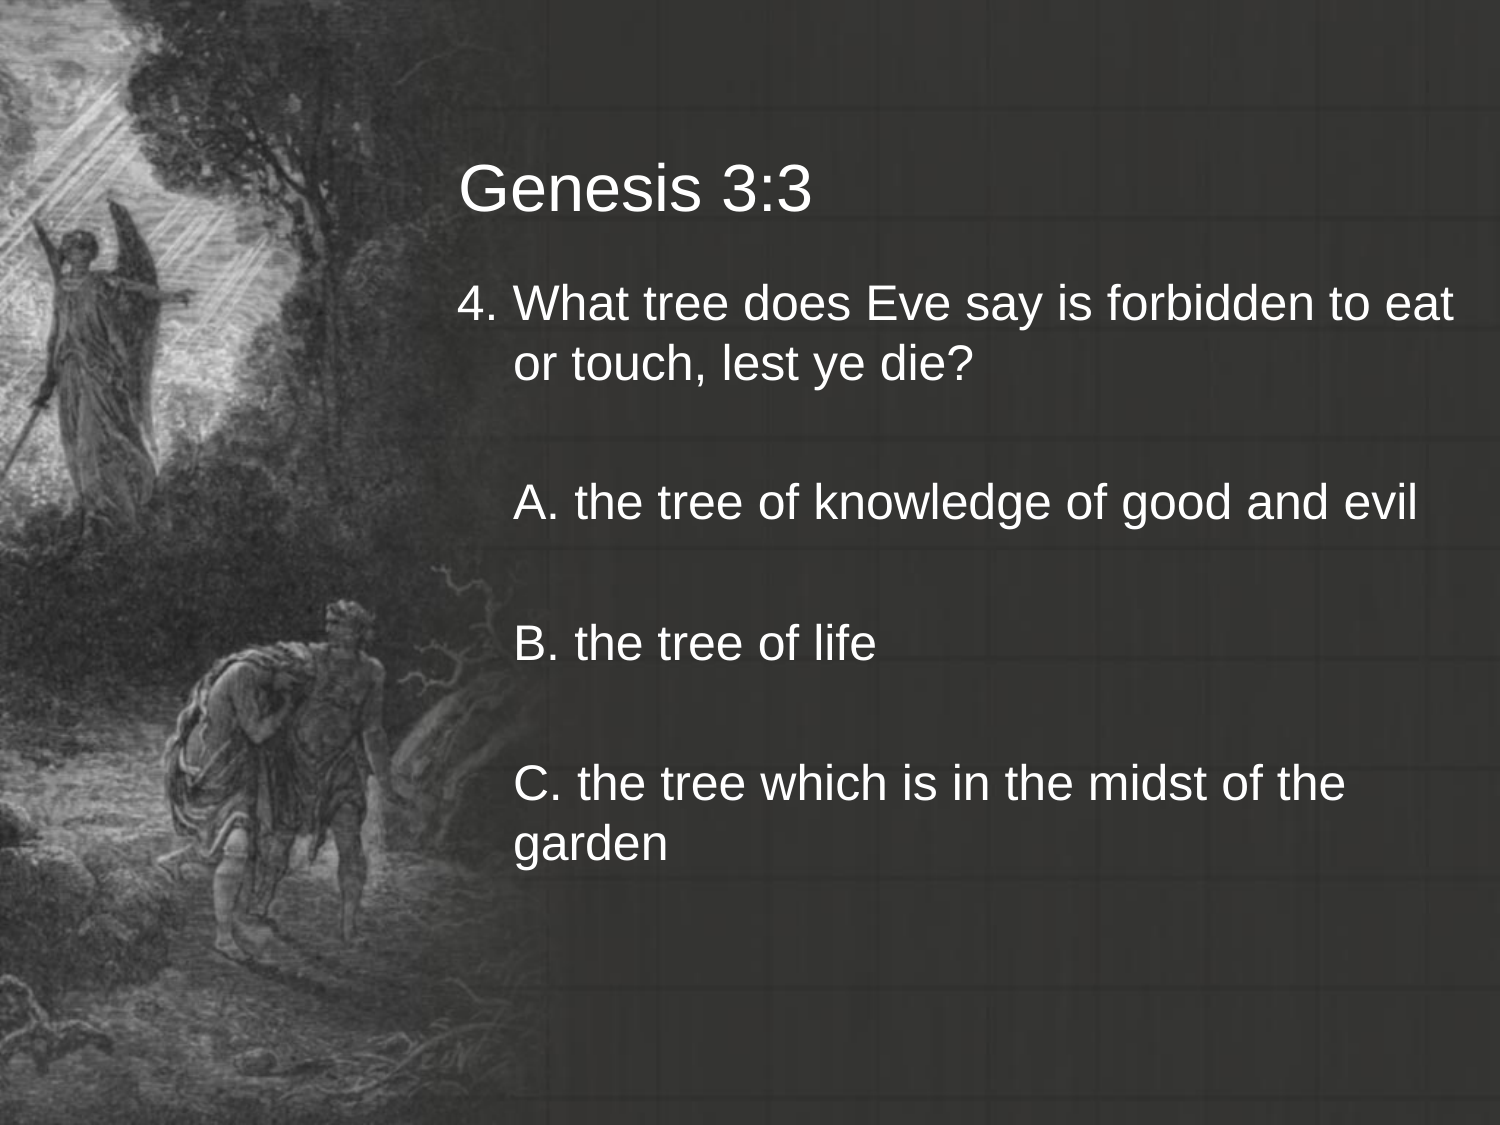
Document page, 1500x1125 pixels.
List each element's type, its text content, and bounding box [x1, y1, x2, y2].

list 4. What tree does Eve say is forbidden to eat or touch, lest ye die? A. the tree of knowledge of good and evil B. the tree of life C. the tree which is in the midst of the garden [441, 262, 1480, 1006]
picture [0, 0, 1500, 1125]
title Genesis 3:3 [443, 44, 1480, 233]
